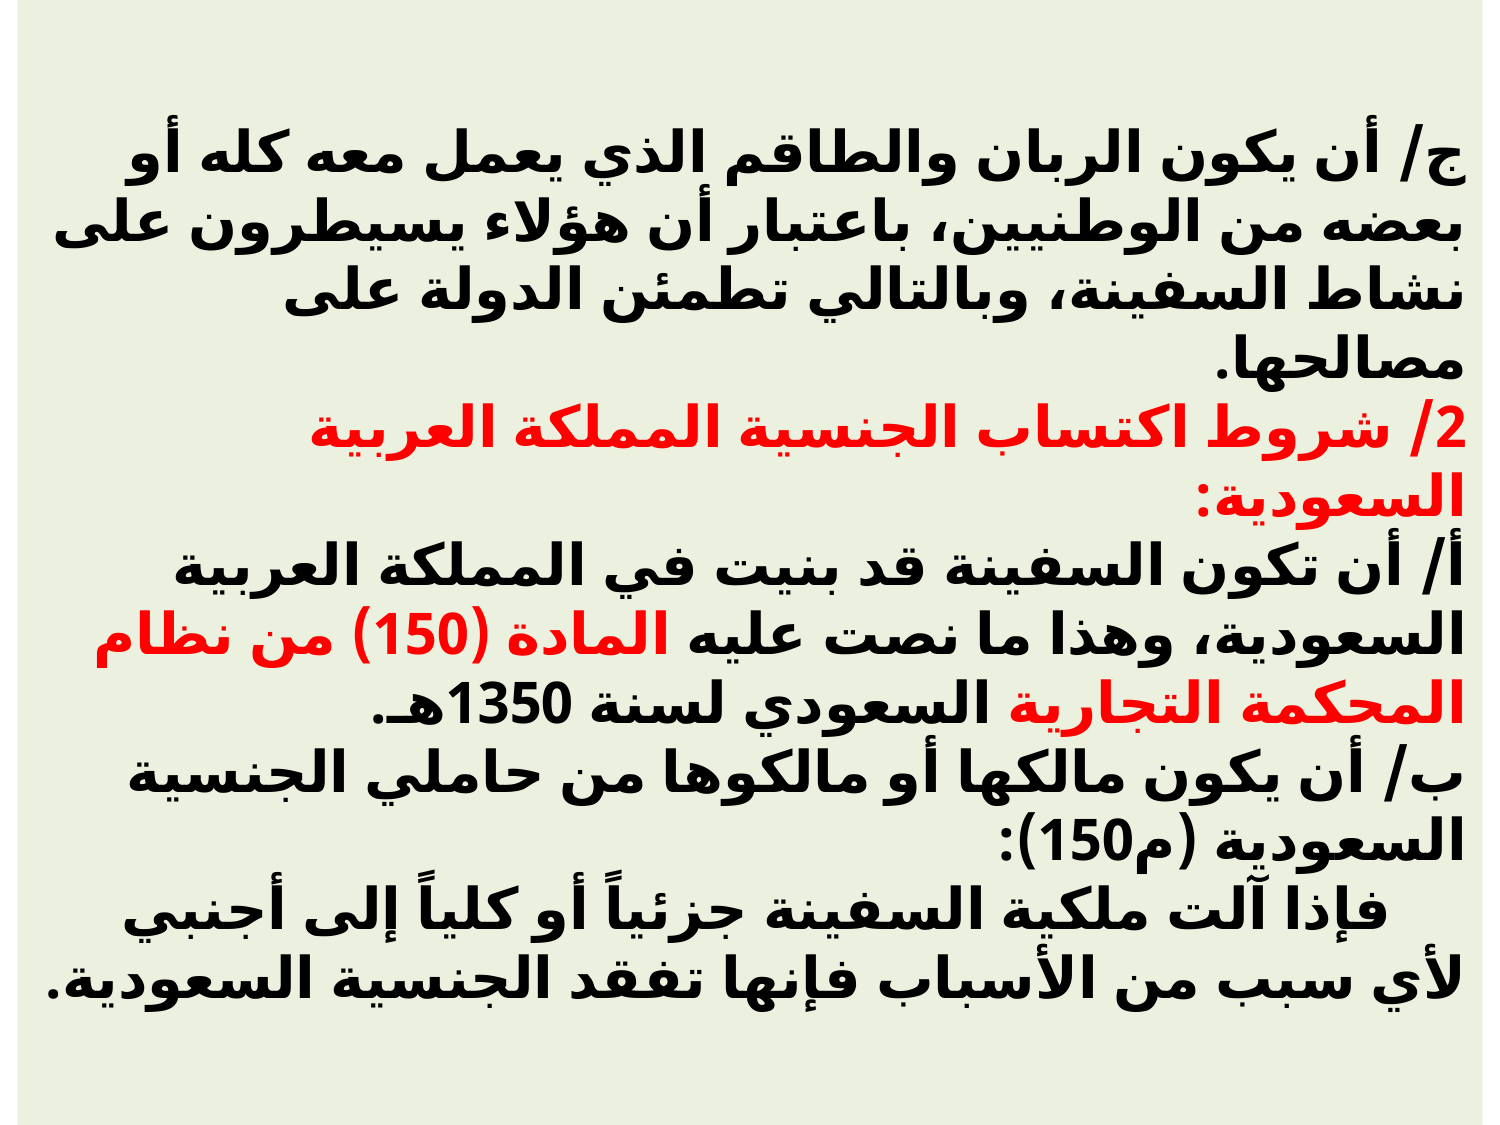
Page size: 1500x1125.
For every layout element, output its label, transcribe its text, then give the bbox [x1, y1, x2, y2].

title ج/ أن يكون الربان والطاقم الذي يعمل معه كله أو بعضه من الوطنيين، باعتبار أن هؤلاء يسيطرون على نشاط السفينة، وبالتالي تطمئن الدولة على مصالحها. 2/ شروط اكتساب الجنسية المملكة العربية السعودية: أ/ أن تكون السفينة قد بنيت في المملكة العربية السعودية، وهذا ما نصت عليه المادة (150) من نظام المحكمة التجارية السعودي لسنة 1350هـ. ب/ أن يكون مالكها أو مالكوها من حاملي الجنسية السعودية (م150): فإذا آلت ملكية السفينة جزئياً أو كلياً إلى أجنبي لأي سبب من الأسباب فإنها تفقد الجنسية السعودية. [17, 0, 1483, 1125]
